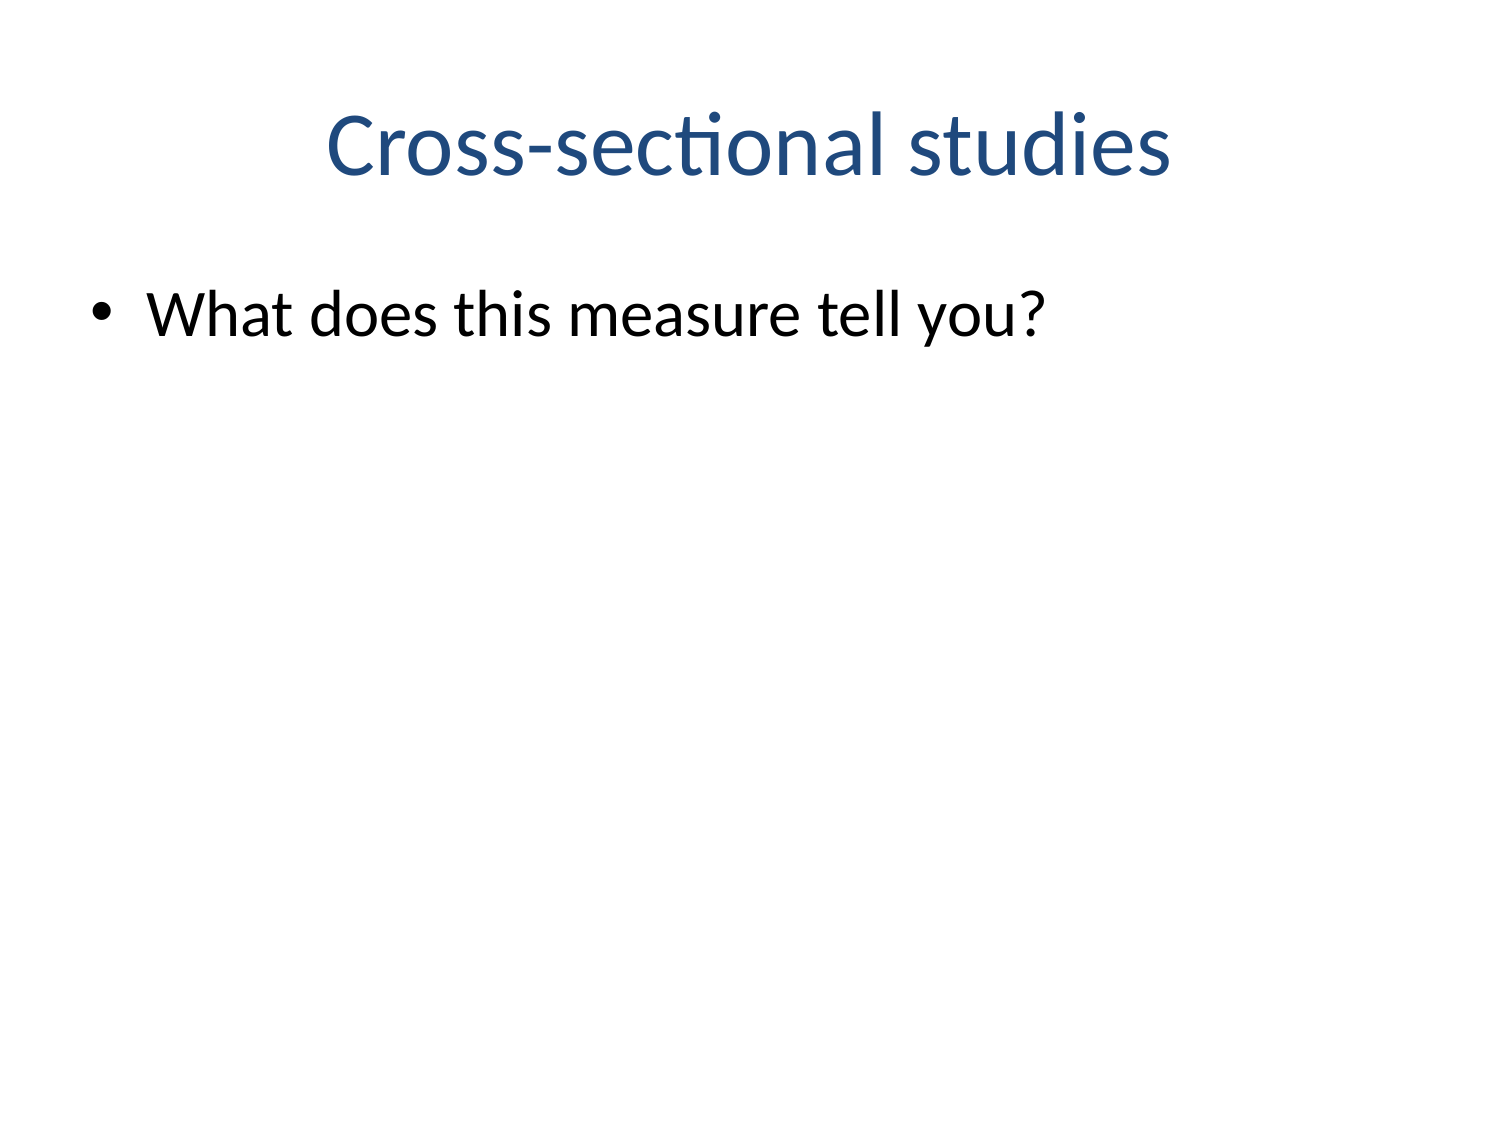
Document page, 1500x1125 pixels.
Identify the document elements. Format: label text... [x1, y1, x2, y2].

title Cross-sectional studies [75, 45, 1425, 233]
list What does this measure tell you? [75, 262, 1425, 1005]
